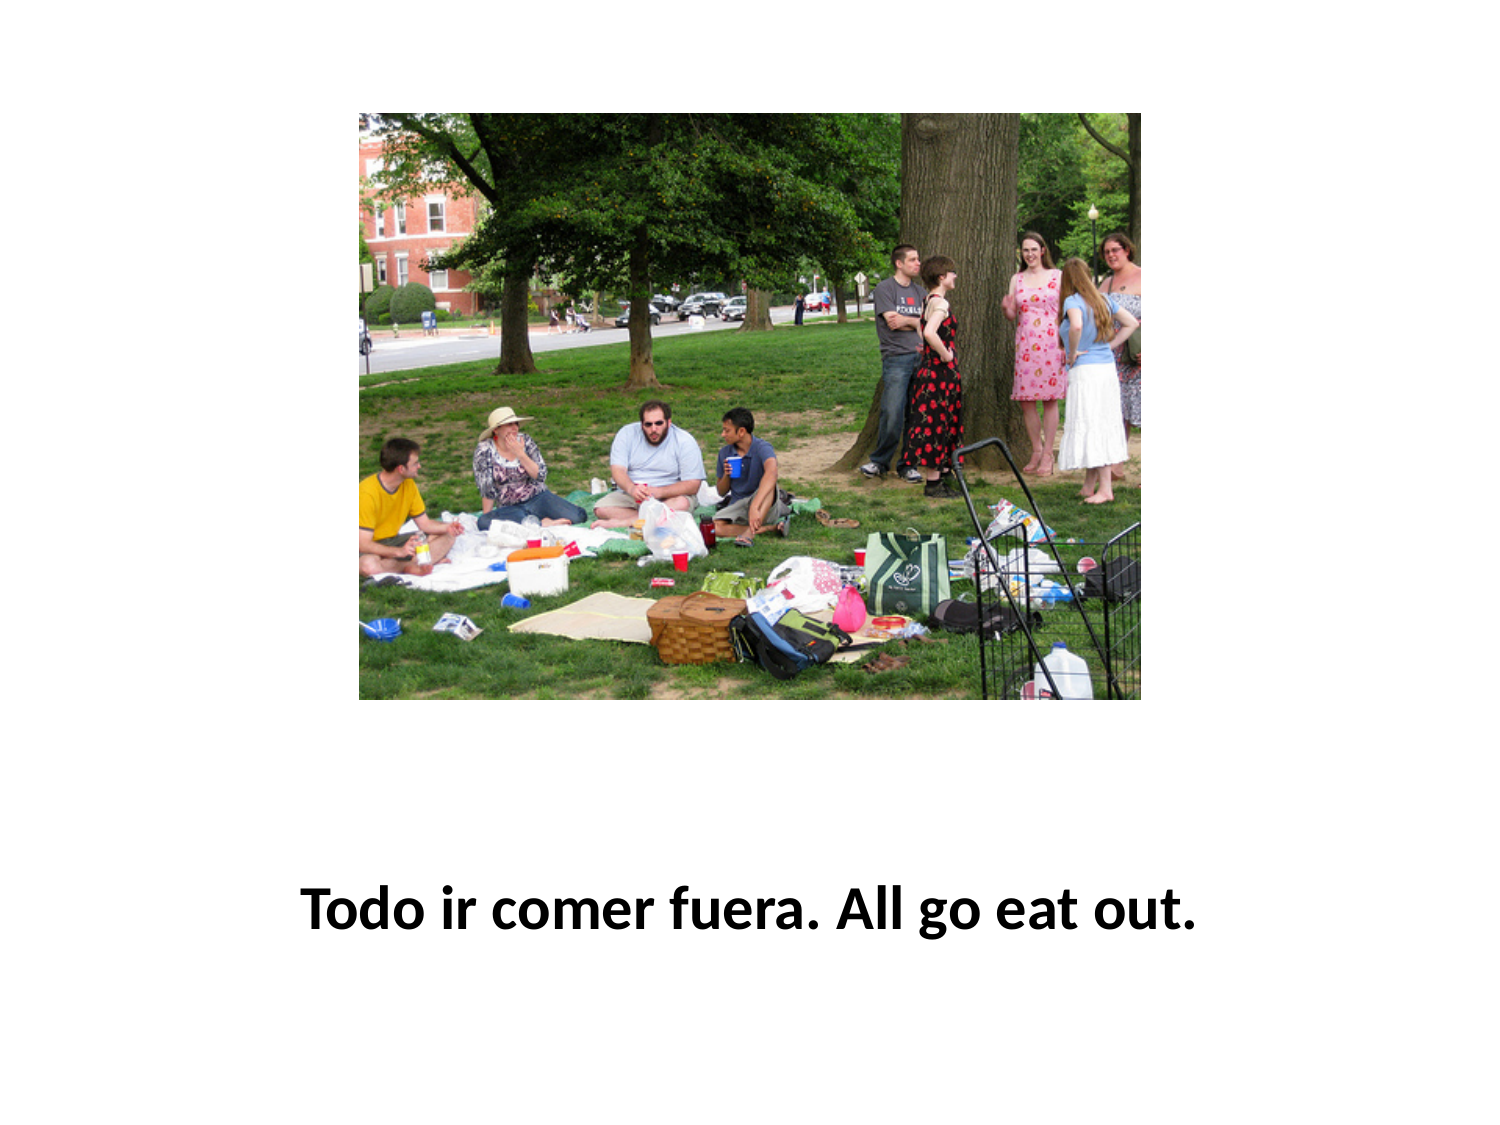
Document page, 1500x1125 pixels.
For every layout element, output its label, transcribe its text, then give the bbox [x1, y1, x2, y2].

picture [359, 112, 1141, 700]
text_box Todo ir comer fuera. All go eat out. [0, 859, 1500, 950]
